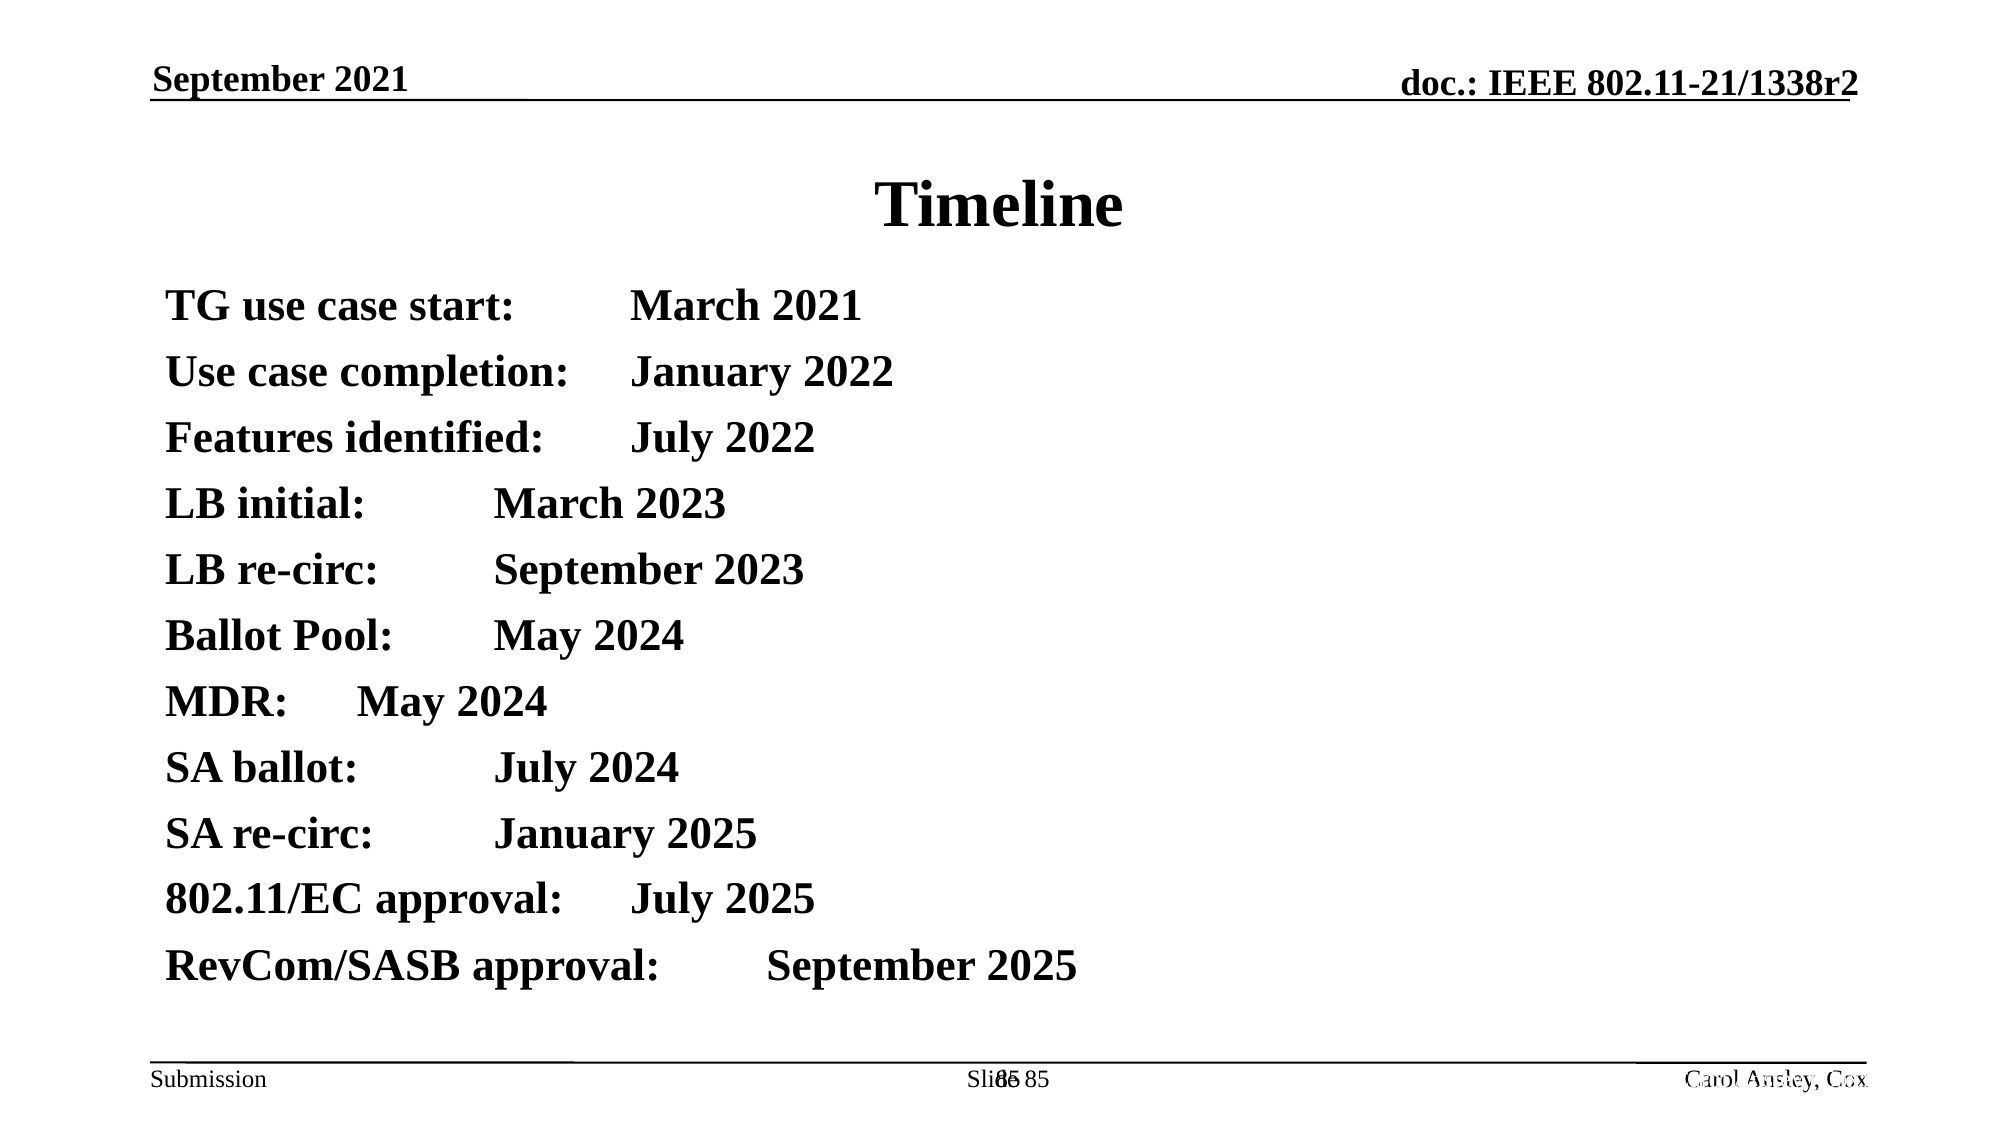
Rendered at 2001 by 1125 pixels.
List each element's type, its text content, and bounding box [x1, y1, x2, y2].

list TG use case start: March 2021 Use case completion: January 2022 Features identified: July 2022 LB initial: March 2023 LB re-circ: September 2023 Ballot Pool: May 2024 MDR: May 2024 SA ballot: July 2024 SA re-circ: January 2025 802.11/EC approval: July 2025 RevCom/SASB approval: September 2025 [149, 267, 1850, 1000]
title Timeline [149, 112, 1850, 267]
footer Carol Ansley, Cox [1171, 1061, 1869, 1093]
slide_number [152, 54, 563, 100]
slide_number Slide 85 [950, 1061, 1067, 1123]
